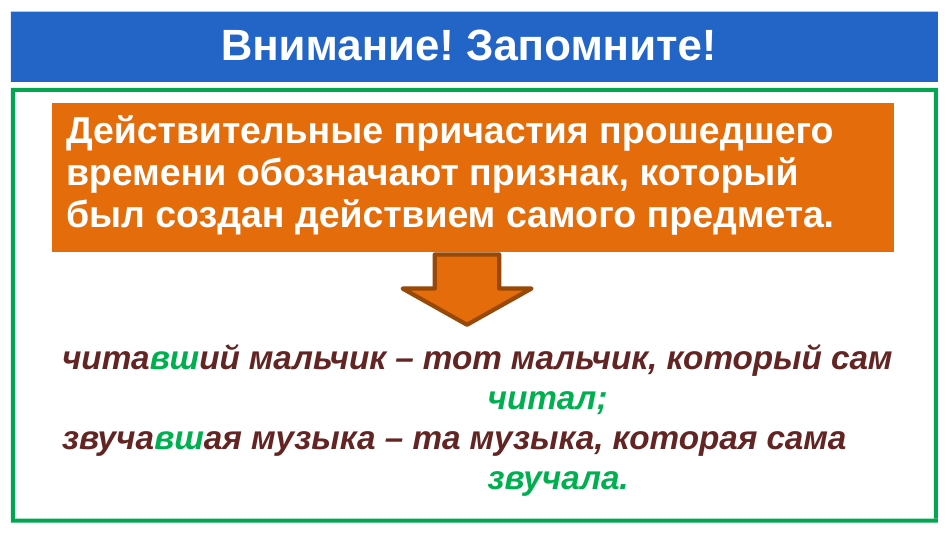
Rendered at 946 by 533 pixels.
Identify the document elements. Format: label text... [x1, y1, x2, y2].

table_header Действительные причастия прошедшего времени обозначают признак, который был создан действием самого предмета. [52, 103, 894, 252]
title Внимание! Запомните! [49, 16, 897, 69]
text_box [400, 252, 534, 327]
list читавший мальчик – тот мальчик, который сам читал; звучавшая музыка – та музыка, которая сама звучала. [15, 336, 930, 533]
